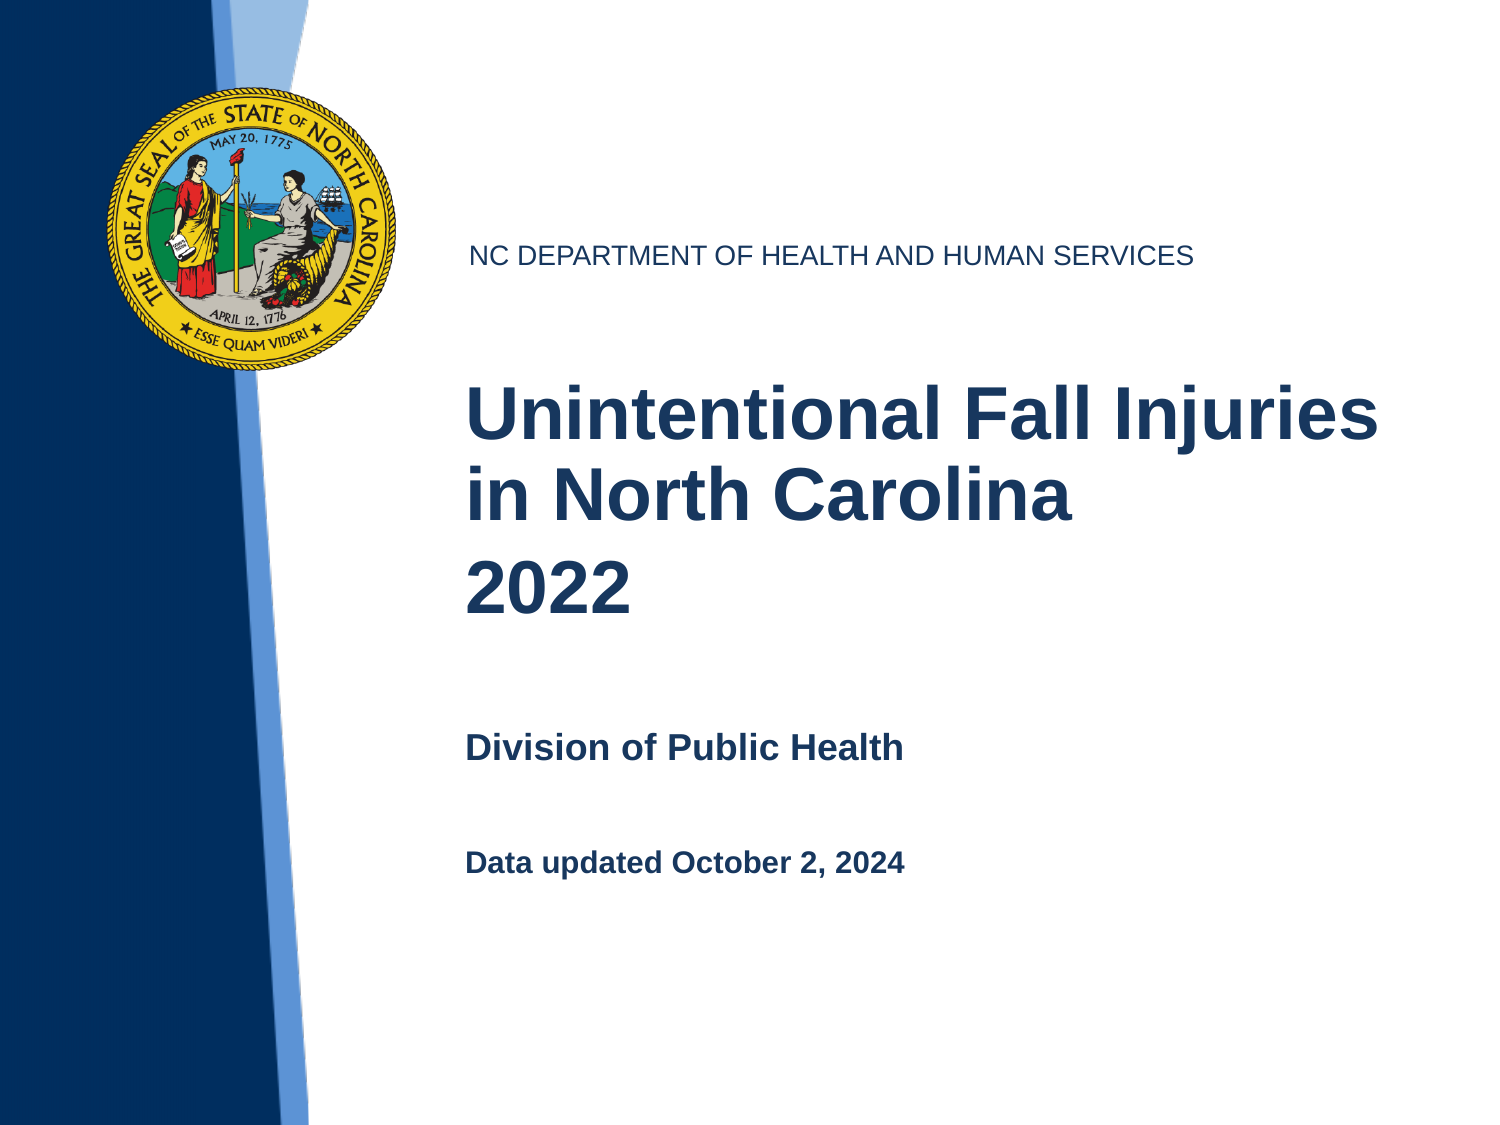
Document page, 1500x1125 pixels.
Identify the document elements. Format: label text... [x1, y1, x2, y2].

list Division of Public Health [450, 667, 1398, 823]
list Data updated October 2, 2024 [450, 823, 1398, 904]
list Unintentional Fall Injuries in North Carolina 2022 [450, 336, 1398, 667]
picture [95, 79, 408, 382]
